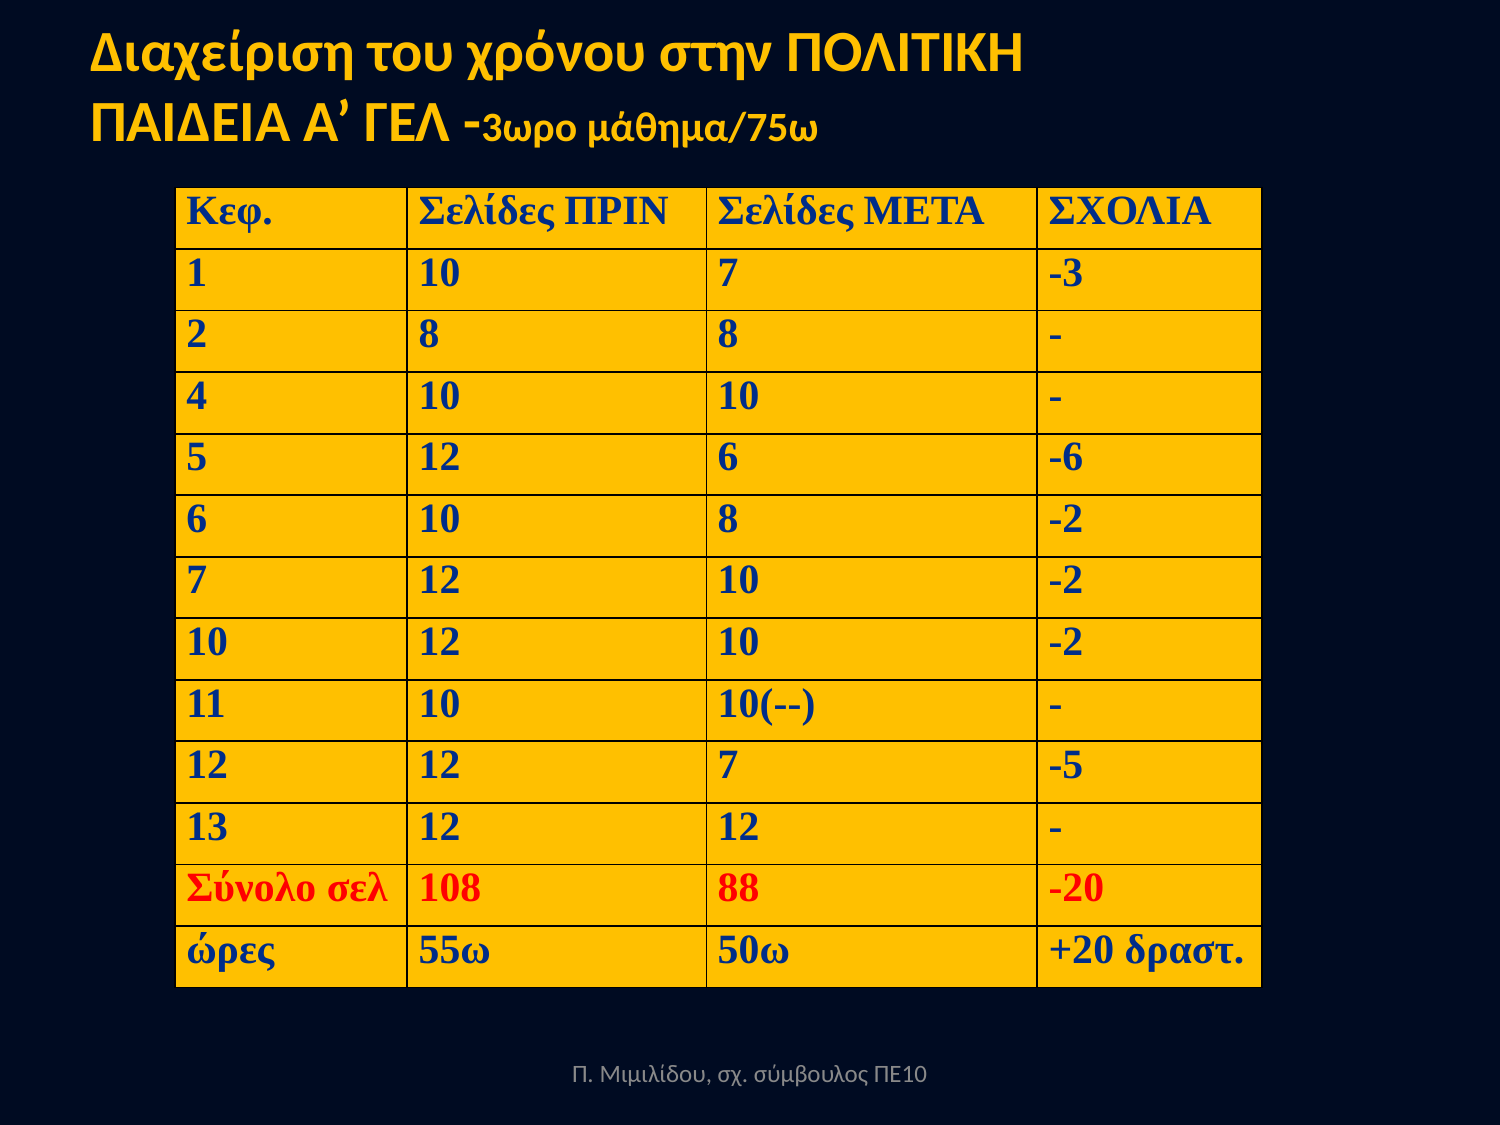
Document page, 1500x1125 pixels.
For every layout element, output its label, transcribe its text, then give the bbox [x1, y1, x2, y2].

table_cell -2 [1038, 558, 1261, 617]
table_cell -5 [1038, 742, 1261, 802]
table_cell 5 [176, 435, 406, 494]
table_header Σελίδες ΠΡΙΝ [408, 188, 706, 248]
table_cell -2 [1038, 619, 1261, 679]
table_cell 12 [408, 619, 706, 679]
table_cell 10(--) [707, 681, 1036, 740]
table_cell 50ω [707, 927, 1036, 987]
table_cell 10 [707, 558, 1036, 617]
table_cell 88 [707, 865, 1036, 925]
table_cell 12 [408, 804, 706, 864]
table_cell 12 [707, 804, 1036, 864]
table_cell Σύνολο σελ [176, 865, 406, 925]
table_header ΣΧΟΛΙΑ [1038, 188, 1261, 248]
footer Π. Μιμιλίδου, σχ. σύμβουλος ΠΕ10 [512, 1042, 988, 1103]
table_cell +20 δραστ. [1038, 927, 1261, 987]
table_cell 12 [408, 558, 706, 617]
table_cell 7 [176, 558, 406, 617]
table_cell -6 [1038, 435, 1261, 494]
table_cell -2 [1038, 496, 1261, 556]
table_cell 10 [408, 250, 706, 310]
table_cell 12 [176, 742, 406, 802]
table_cell 13 [176, 804, 406, 864]
table_cell - [1038, 373, 1261, 433]
table_cell 12 [408, 435, 706, 494]
table_cell - [1038, 311, 1261, 371]
table_cell -20 [1038, 865, 1261, 925]
table_cell 8 [408, 311, 706, 371]
table_cell 11 [176, 681, 406, 740]
table_cell 4 [176, 373, 406, 433]
table_cell 108 [408, 865, 706, 925]
table_header Κεφ. [176, 188, 406, 248]
table_cell 7 [707, 742, 1036, 802]
table_cell - [1038, 681, 1261, 740]
table_cell 8 [707, 496, 1036, 556]
table_cell 6 [176, 496, 406, 556]
table_cell 10 [408, 373, 706, 433]
table_cell ώρες [176, 927, 406, 987]
table_cell 10 [176, 619, 406, 679]
table_cell 10 [408, 681, 706, 740]
table_cell - [1038, 804, 1261, 864]
table_cell 55ω [408, 927, 706, 987]
text_box Διαχείριση του χρόνου στην ΠΟΛΙΤΙΚΗ ΠΑΙΔΕΙΑ Α’ ΓΕΛ -3ωρο μάθημα/75ω [75, 5, 1238, 161]
table_cell 12 [408, 742, 706, 802]
table_cell 8 [707, 311, 1036, 371]
table_cell 10 [707, 373, 1036, 433]
table_cell 10 [408, 496, 706, 556]
table_cell 2 [176, 311, 406, 371]
table_cell -3 [1038, 250, 1261, 310]
table_cell 10 [707, 619, 1036, 679]
table_cell 6 [707, 435, 1036, 494]
table_header Σελίδες ΜΕΤΑ [707, 188, 1036, 248]
table_cell 1 [176, 250, 406, 310]
table_cell 7 [707, 250, 1036, 310]
